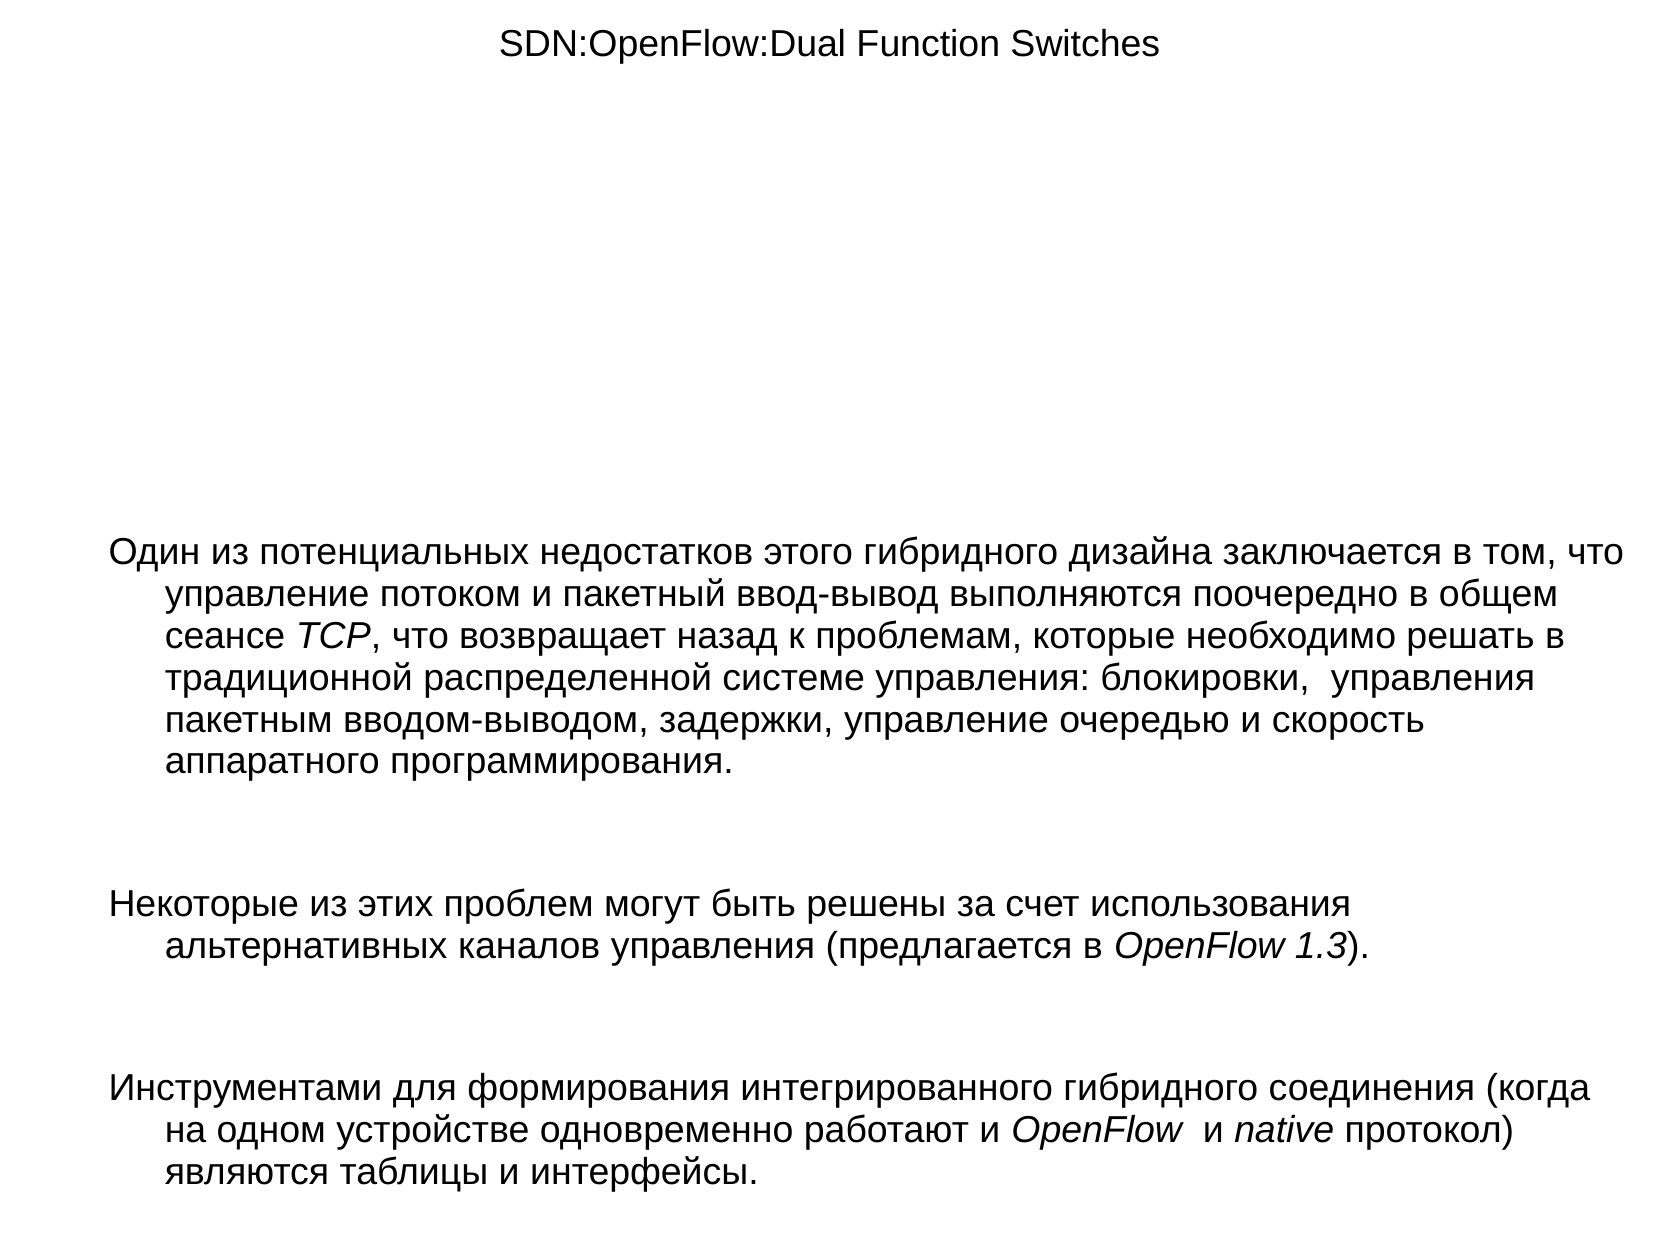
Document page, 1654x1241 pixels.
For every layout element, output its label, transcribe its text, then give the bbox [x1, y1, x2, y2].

list Один из потенциальных недостатков этого гибридного дизайна заключается в том, что управление потоком и пакетный ввод-вывод выполняются поочередно в общем сеансе TCP, что возвращает назад к проблемам, которые необходимо решать в традиционной распределенной системе управления: блокировки, управления пакетным вводом-выводом, задержки, управление очередью и скорость аппаратного программирования. Некоторые из этих проблем могут быть решены за счет использования альтернативных каналов управления (предлагается в OpenFlow 1.3). Инструментами для формирования интегрированного гибридного соединения (когда на одном устройстве одновременно работают и OpenFlow и native протокол) являются таблицы и интерфейсы. [108, 417, 1639, 1219]
title SDN:OpenFlow:Dual Function Switches [82, 18, 1569, 70]
